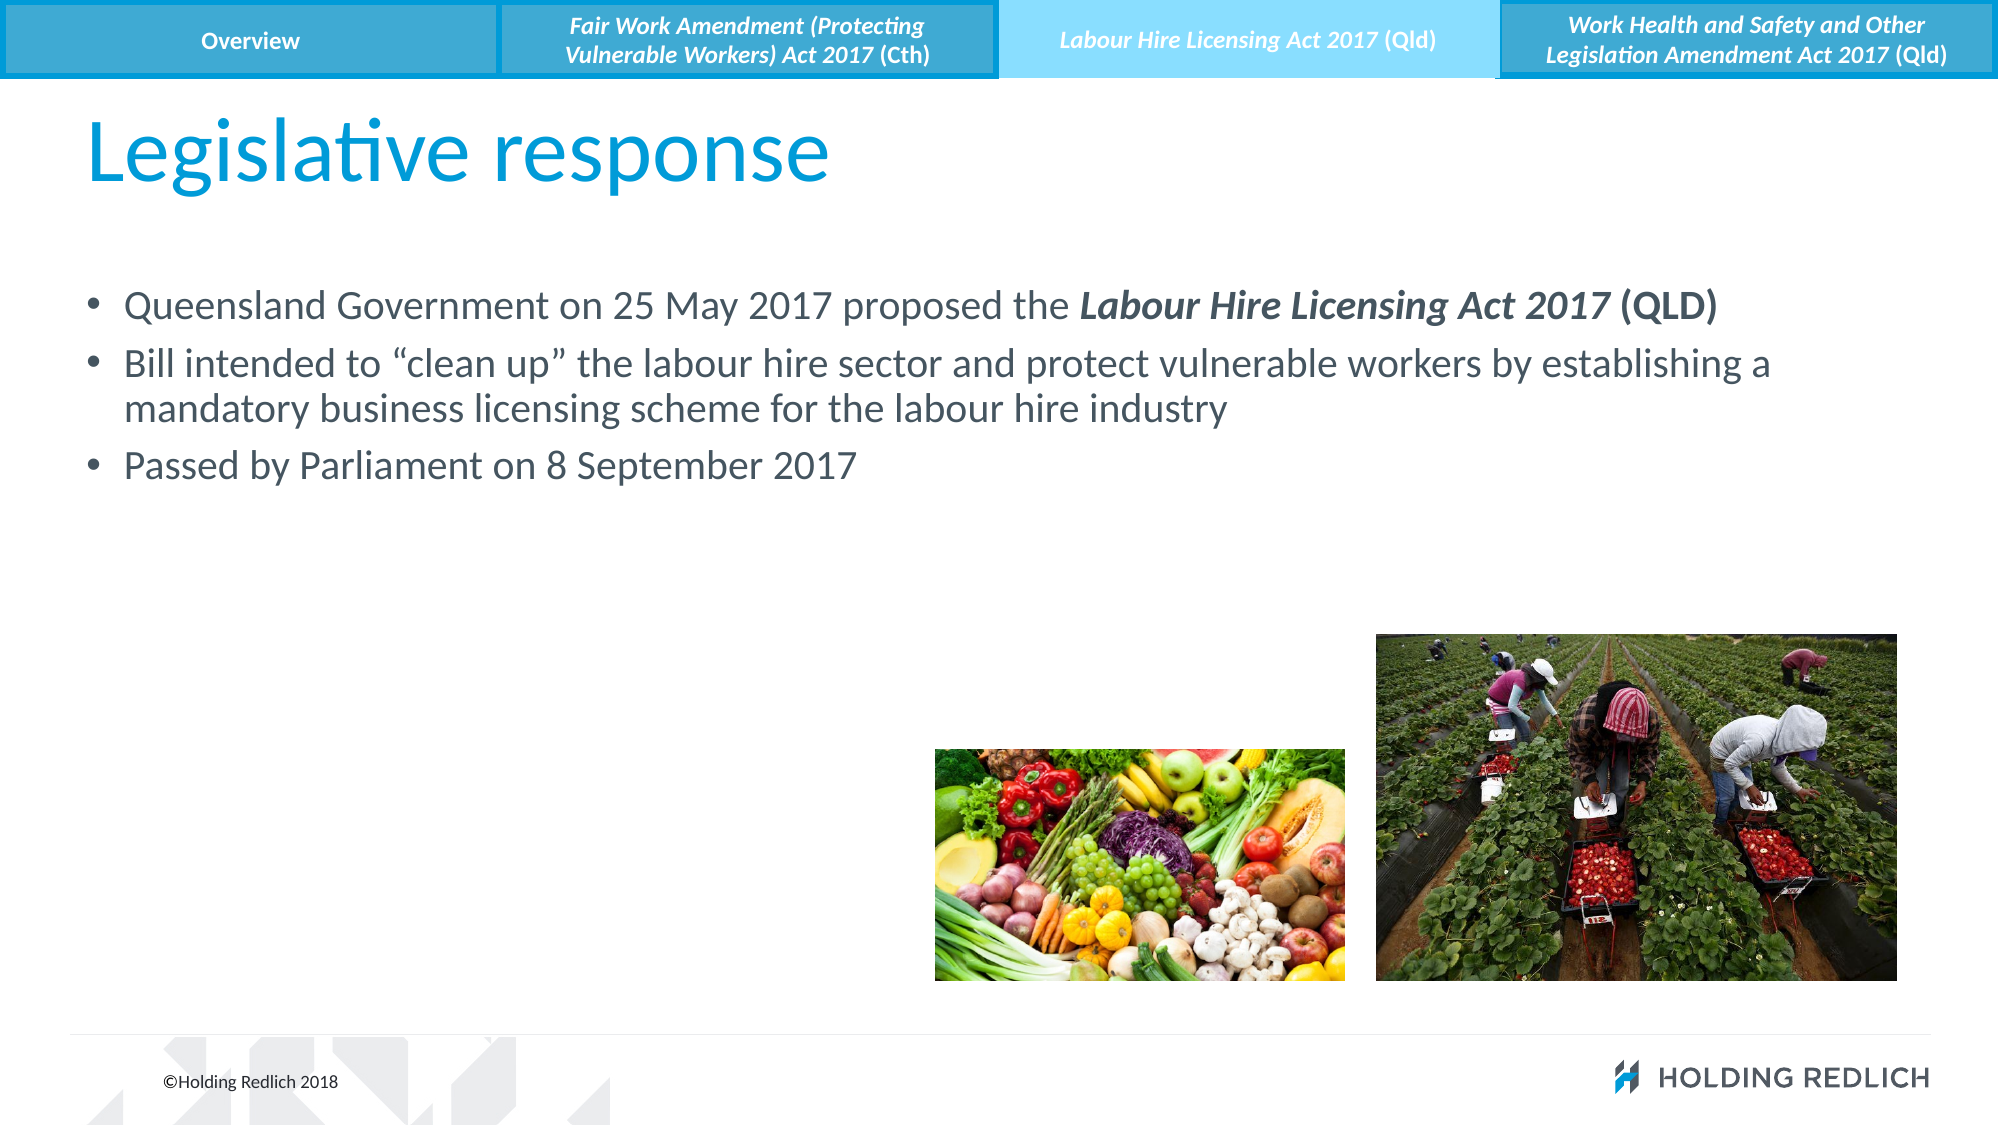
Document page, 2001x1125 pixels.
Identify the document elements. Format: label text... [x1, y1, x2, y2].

picture [1376, 634, 1897, 981]
picture [935, 749, 1346, 981]
list Queensland Government on 25 May 2017 proposed the Labour Hire Licensing Act 2017 (QLD) Bill intended to “clean up” the labour hire sector and protect vulnerable workers by establishing a mandatory business licensing scheme for the labour hire industry Passed by Parliament on 8 September 2017 [71, 276, 1929, 993]
text_box Overview [2, 1, 500, 77]
text_box Fair Work Amendment (Protecting Vulnerable Workers) Act 2017 (Cth) [500, 1, 997, 77]
text_box Work Health and Safety and Other Legislation Amendment Act 2017 (Qld) [1498, 0, 1996, 77]
title Legislative response [71, 94, 1929, 210]
text_box Labour Hire Licensing Act 2017 (Qld) [999, 0, 1498, 76]
picture [0, 1034, 2000, 1125]
